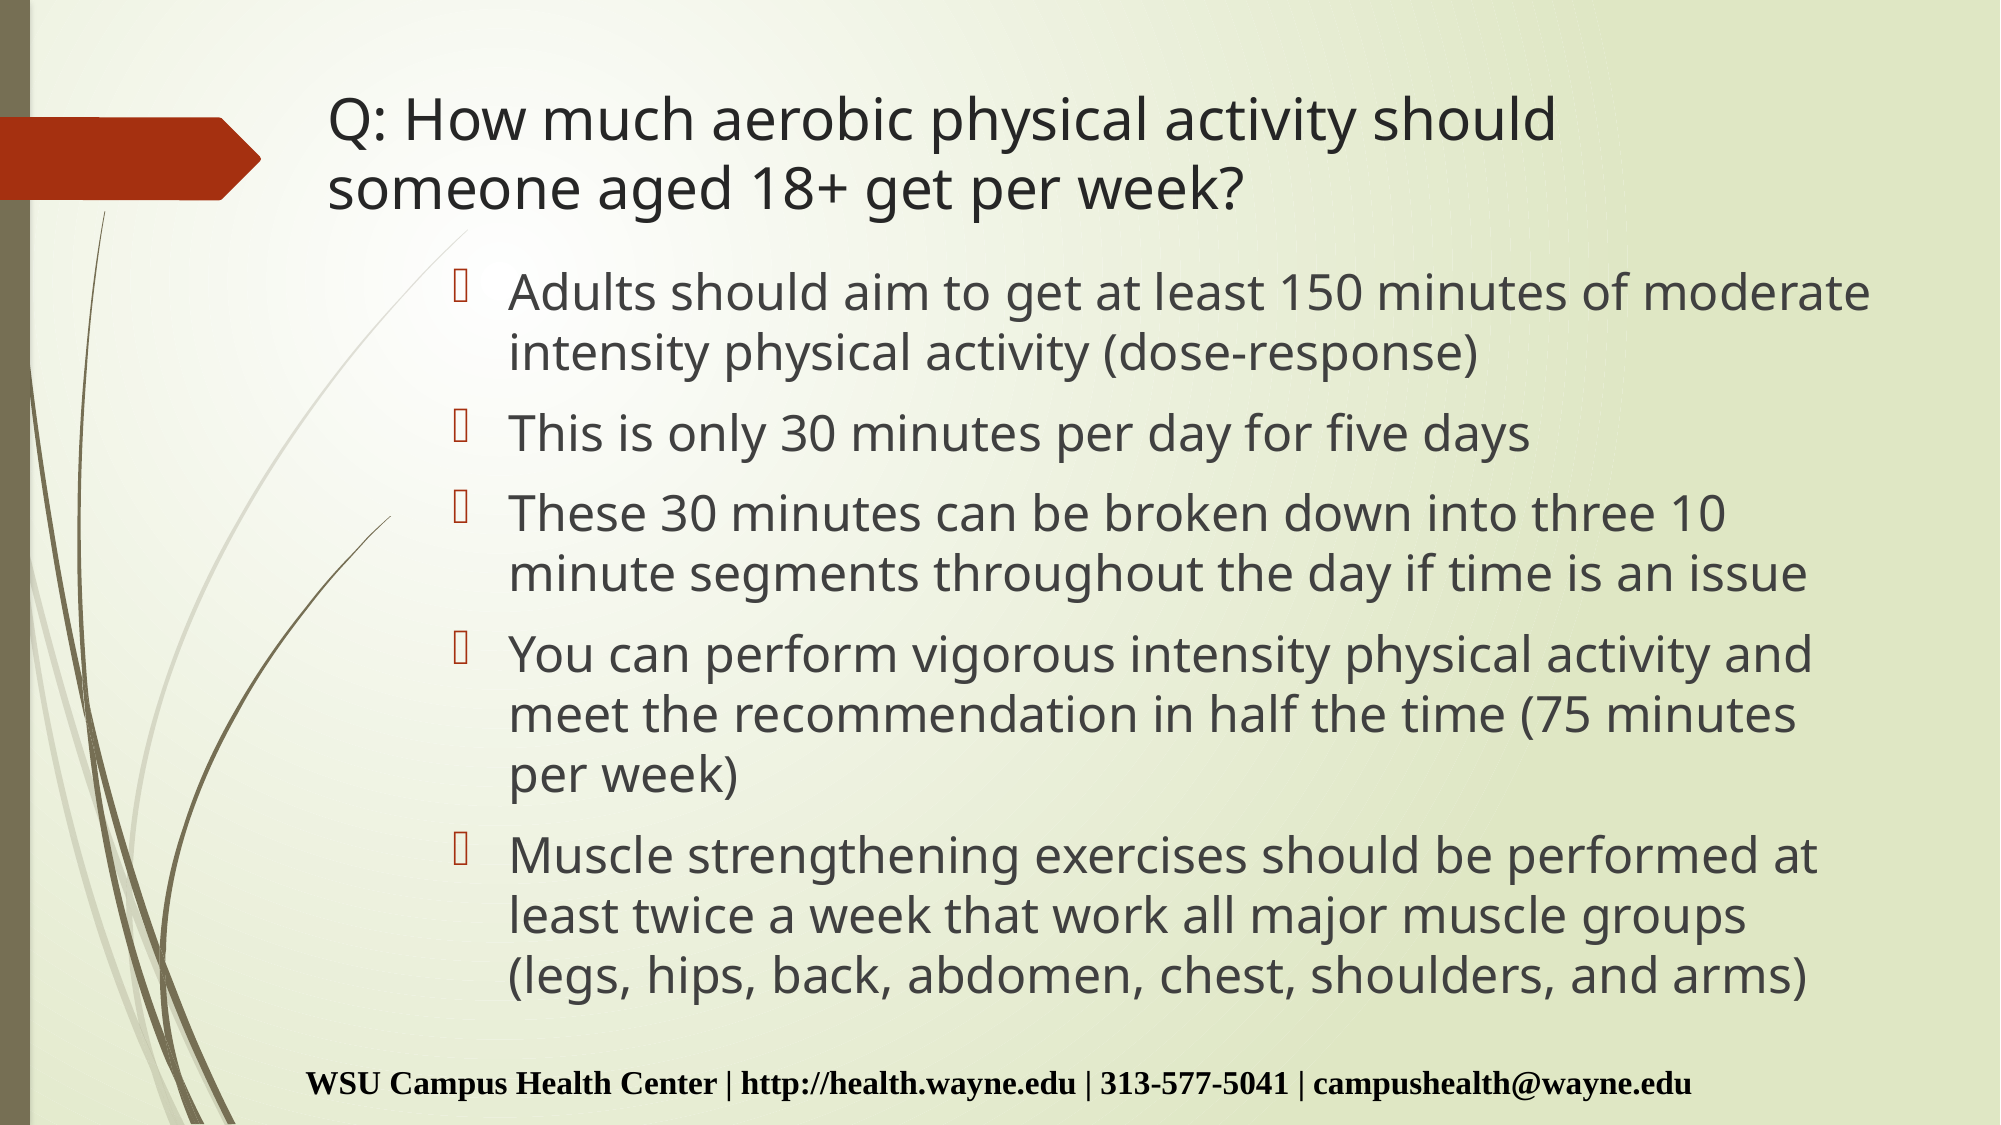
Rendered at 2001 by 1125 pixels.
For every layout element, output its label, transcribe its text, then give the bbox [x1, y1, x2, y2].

list Adults should aim to get at least 150 minutes of moderate intensity physical activity (dose-response) This is only 30 minutes per day for five days These 30 minutes can be broken down into three 10 minute segments throughout the day if time is an issue You can perform vigorous intensity physical activity and meet the recommendation in half the time (75 minutes per week) Muscle strengthening exercises should be performed at least twice a week that work all major muscle groups (legs, hips, back, abdomen, chest, shoulders, and arms) [437, 252, 1900, 873]
text_box [374, 437, 1713, 1100]
footer WSU Campus Health Center | http://health.wayne.edu | 313-577-5041 | campushealth@wayne.edu [249, 1037, 1750, 1125]
title Q: How much aerobic physical activity should someone aged 18+ get per week? [312, 74, 1600, 237]
